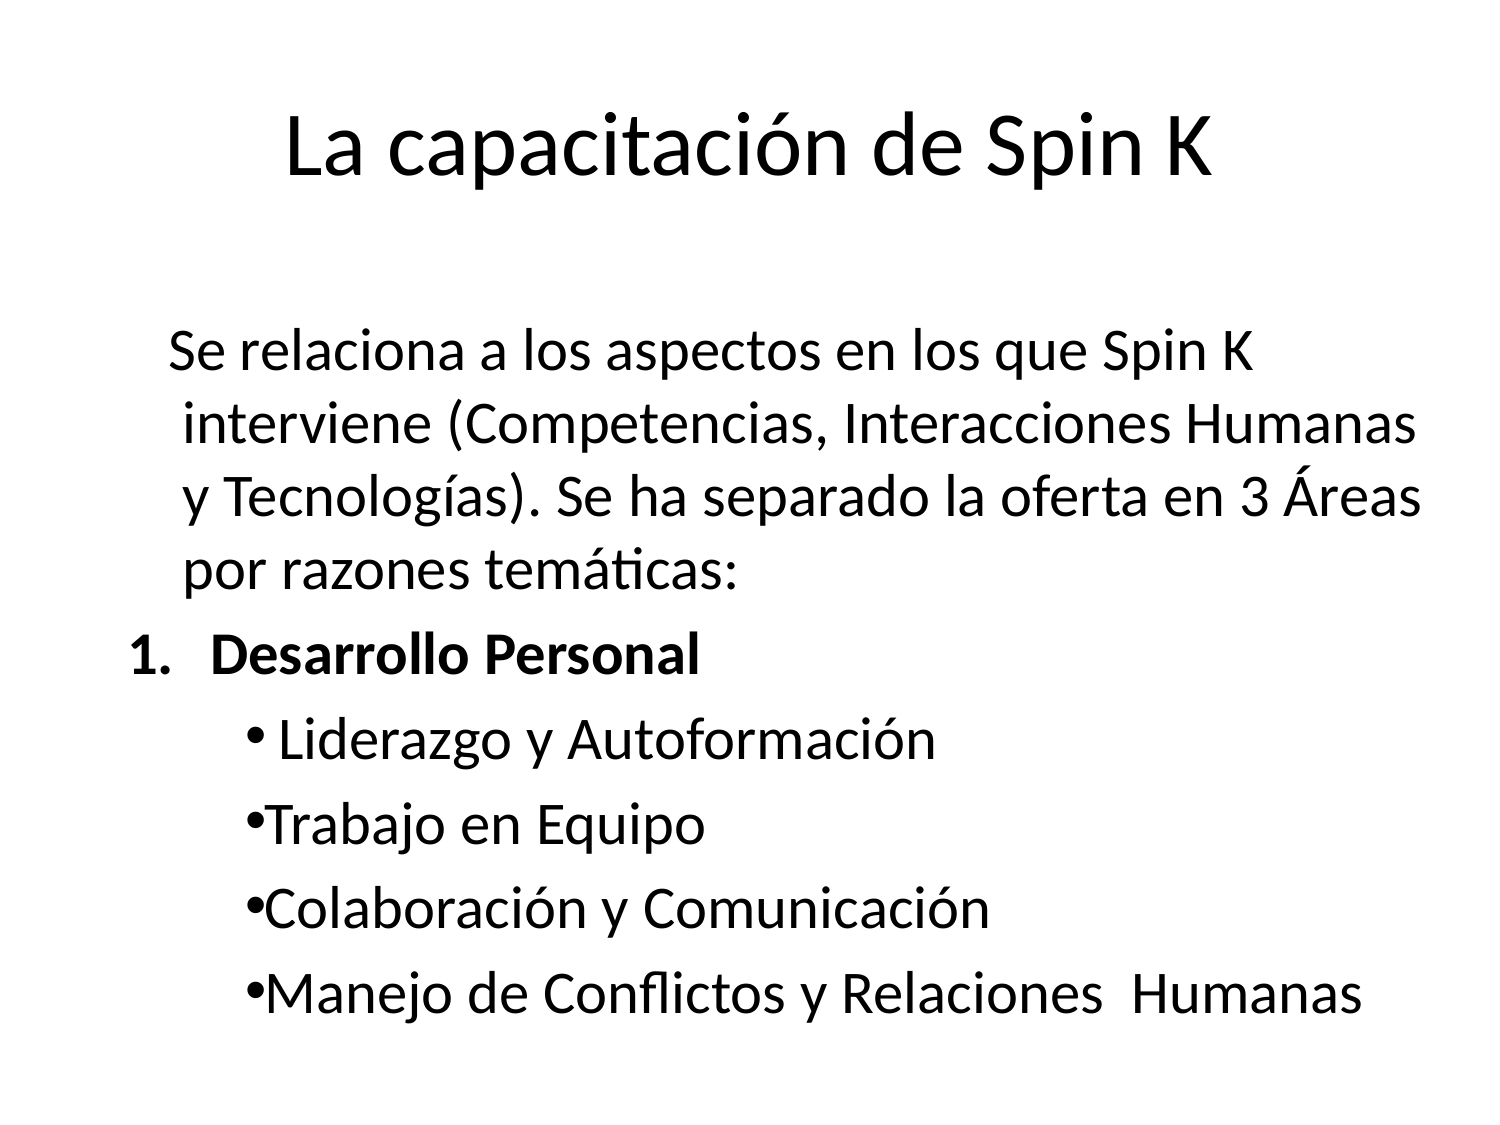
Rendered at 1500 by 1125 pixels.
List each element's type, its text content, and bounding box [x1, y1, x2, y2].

list Se relaciona a los aspectos en los que Spin K interviene (Competencias, Interacciones Humanas y Tecnologías). Se ha separado la oferta en 3 Áreas por razones temáticas: Desarrollo Personal Liderazgo y Autoformación Trabajo en Equipo Colaboración y Comunicación Manejo de Conflictos y Relaciones Humanas [112, 302, 1463, 1046]
title La capacitación de Spin K [75, 45, 1425, 233]
